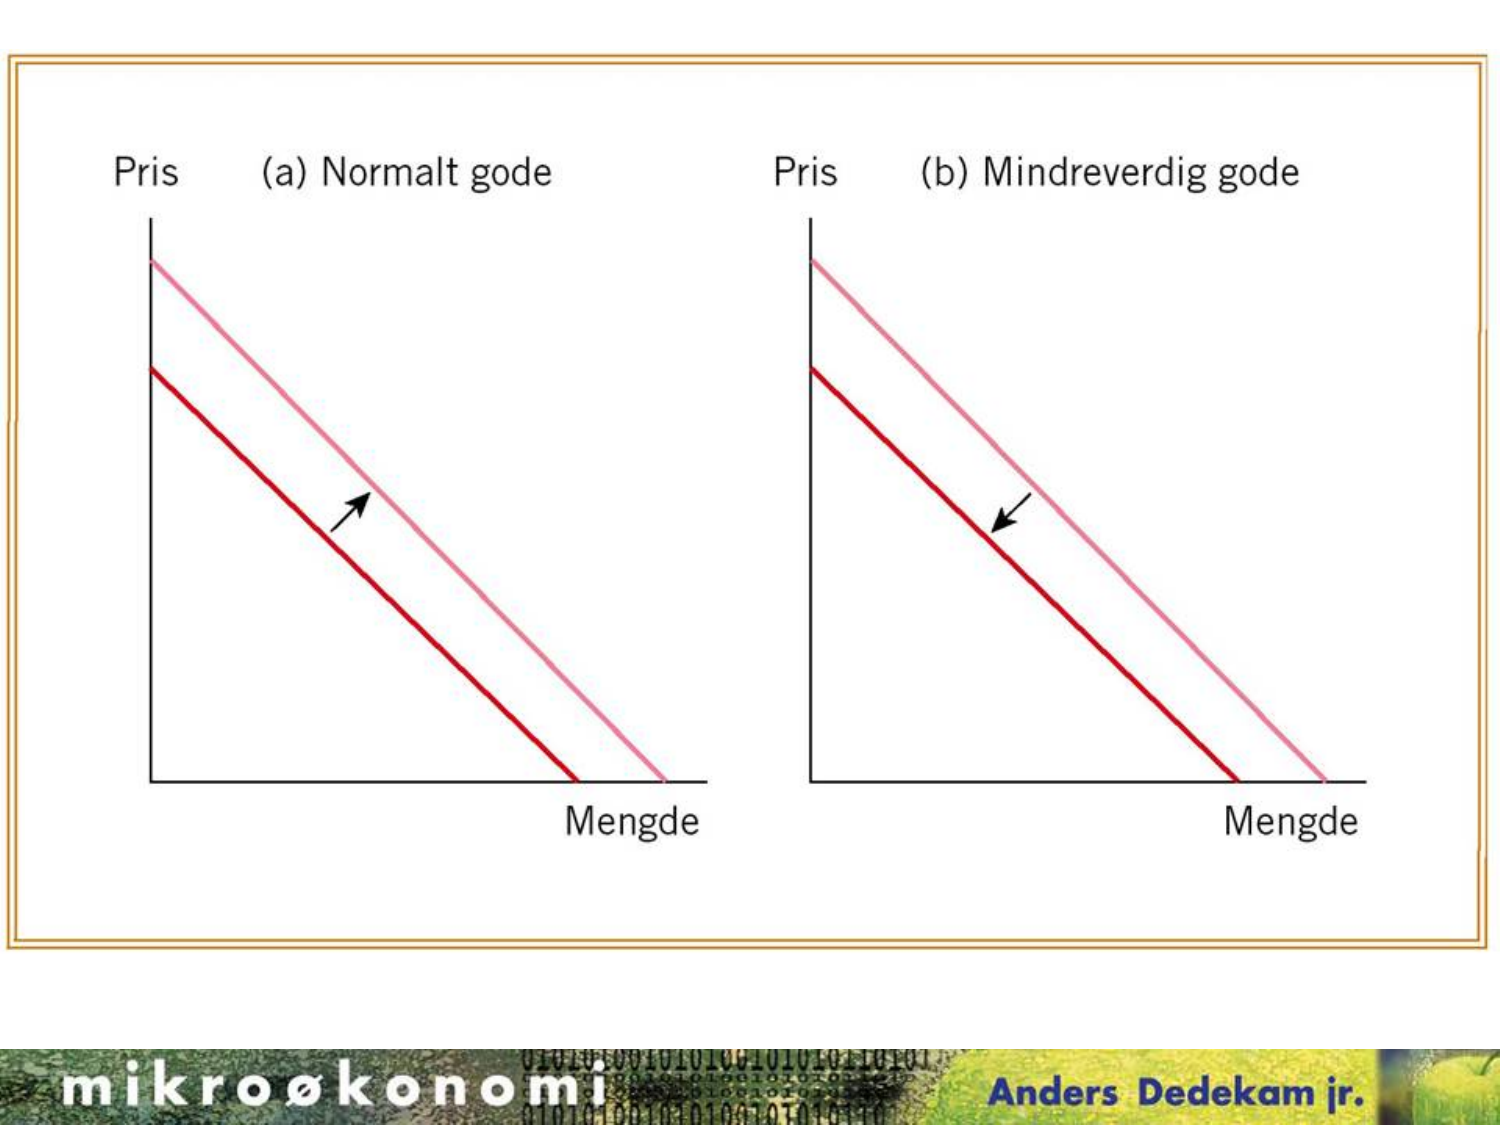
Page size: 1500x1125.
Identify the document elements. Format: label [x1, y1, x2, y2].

picture [0, 49, 1500, 961]
picture [0, 1049, 1500, 1125]
